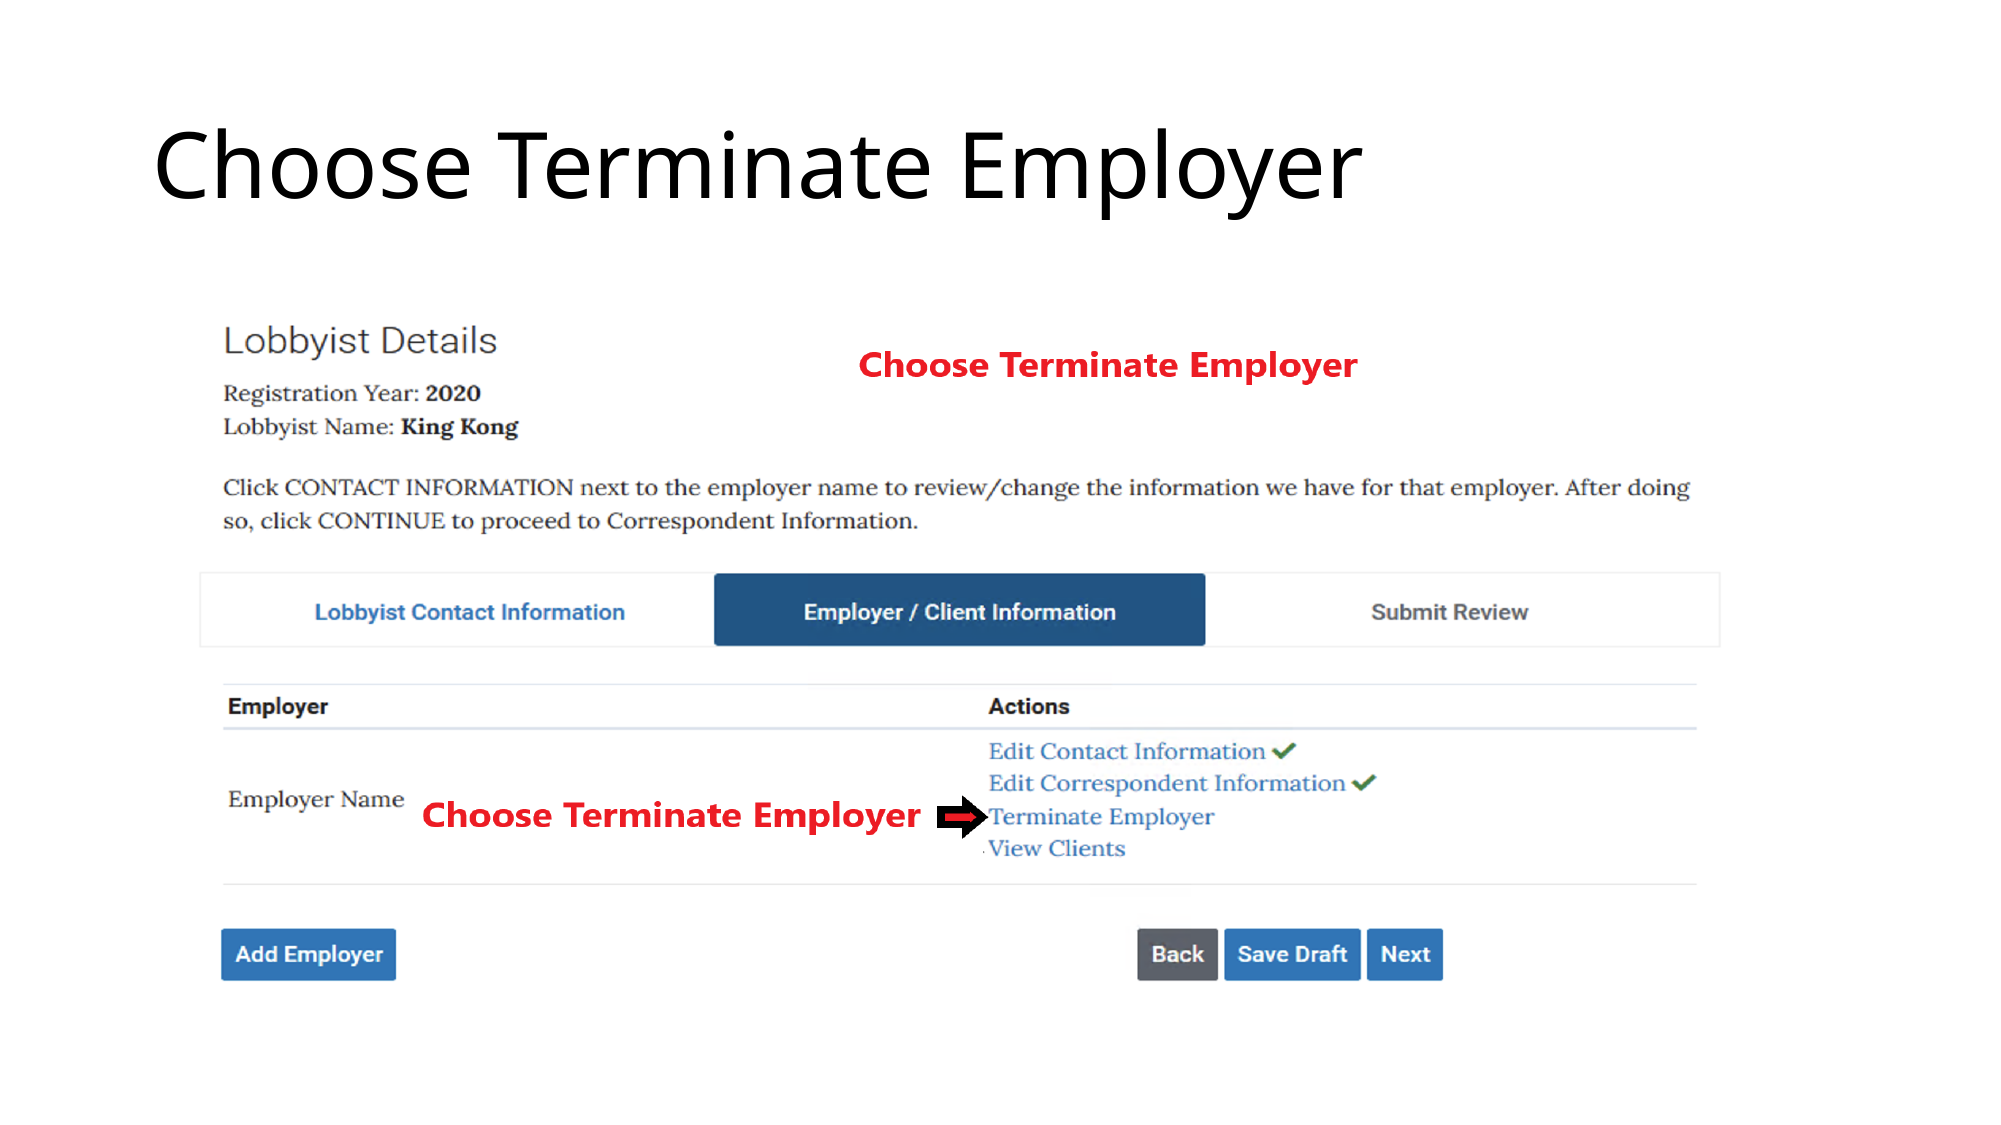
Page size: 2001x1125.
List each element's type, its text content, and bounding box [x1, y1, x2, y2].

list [137, 299, 1809, 1014]
title Choose Terminate Employer [137, 59, 1863, 278]
